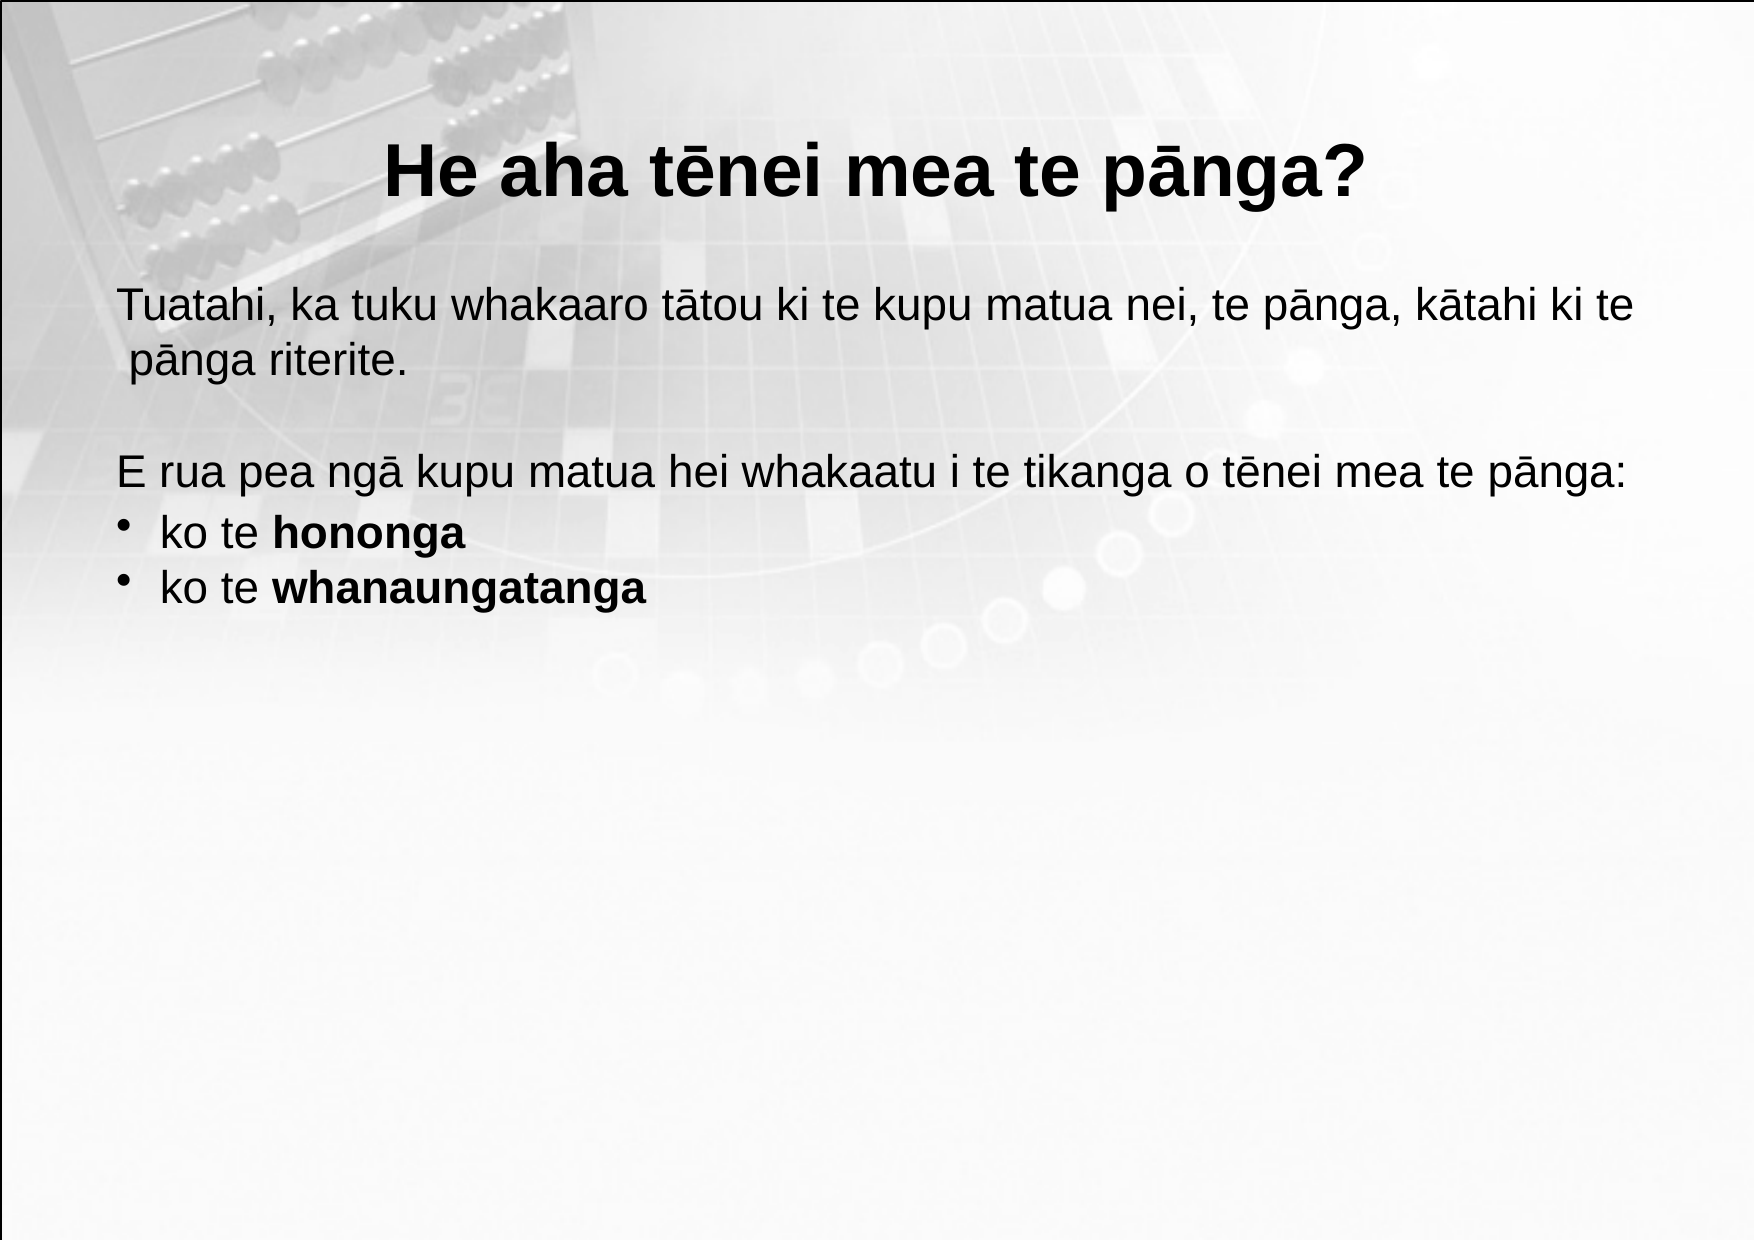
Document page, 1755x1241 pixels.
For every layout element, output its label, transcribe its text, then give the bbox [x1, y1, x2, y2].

picture [2, 2, 1754, 1240]
title He aha tēnei mea te pānga? [380, 119, 1373, 329]
text_box Tuatahi, ka tuku whakaaro tātou ki te kupu matua nei, te pānga, kātahi ki te pānga riterite. E rua pea ngā kupu matua hei whakaatu i te tikanga o tēnei mea te pānga: ko te hononga ko te whanaungatanga [113, 272, 1641, 613]
